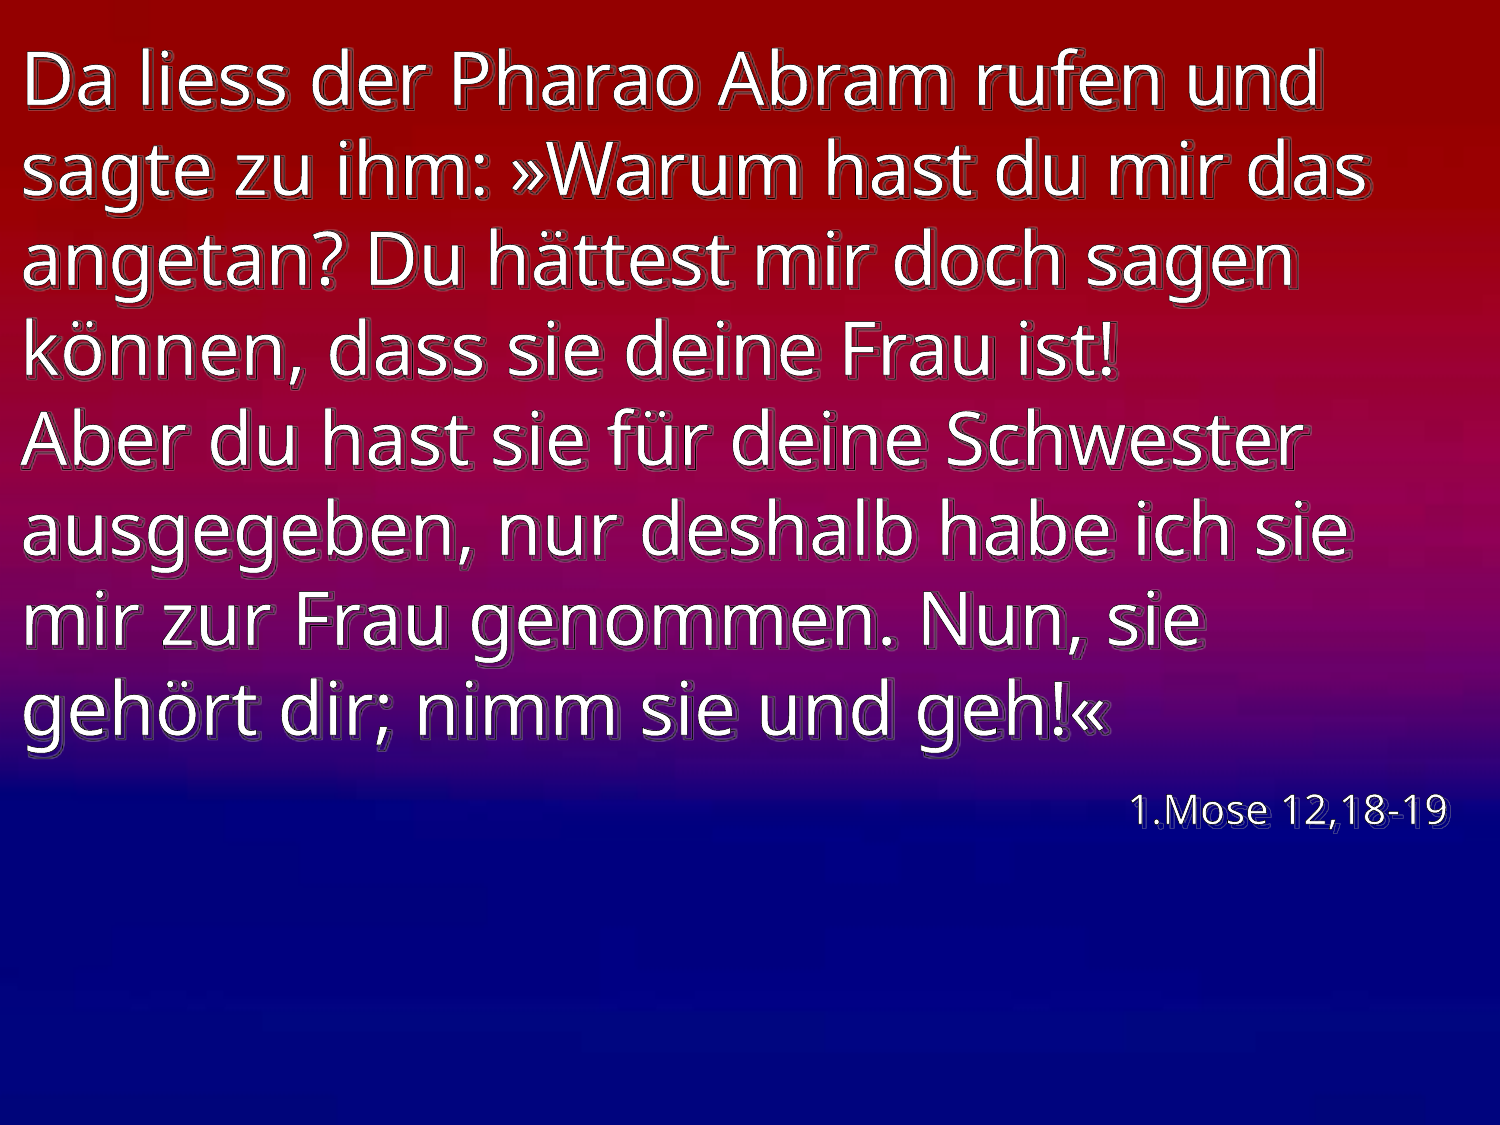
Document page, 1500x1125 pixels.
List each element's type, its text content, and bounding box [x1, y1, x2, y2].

text_box 1.Mose 12,18-19 [533, 775, 1463, 840]
title Da liess der Pharao Abram rufen und sagte zu ihm: »Warum hast du mir das angetan? Du hättest mir doch sagen können, dass sie deine Frau ist! Aber du hast sie für deine Schwester ausgegeben, nur deshalb habe ich sie mir zur Frau genommen. Nun, sie gehört dir; nimm sie und geh!« [4, 22, 1448, 759]
picture [0, 0, 1500, 1125]
